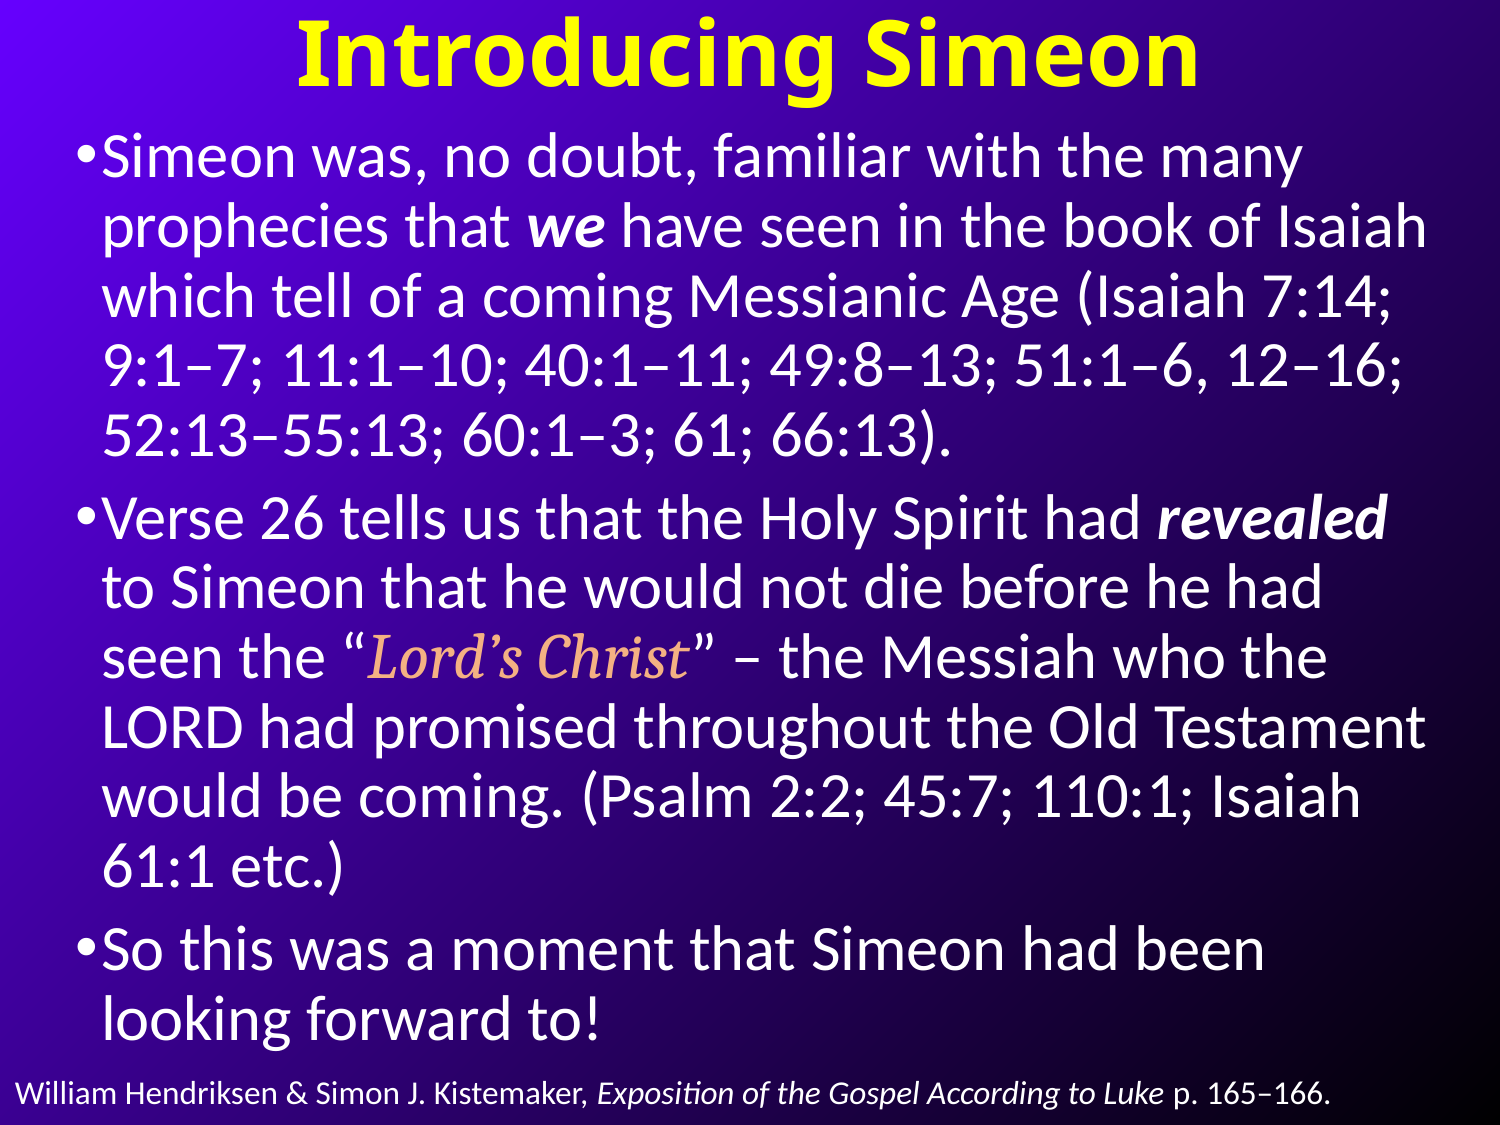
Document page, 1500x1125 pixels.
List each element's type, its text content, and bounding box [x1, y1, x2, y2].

title Introducing Simeon [0, 0, 1500, 115]
list Simeon was, no doubt, familiar with the many prophecies that we have seen in the book of Isaiah which tell of a coming Messianic Age (Isaiah 7:14; 9:1–7; 11:1–10; 40:1–11; 49:8–13; 51:1–6, 12–16; 52:13–55:13; 60:1–3; 61; 66:13). Verse 26 tells us that the Holy Spirit had revealed to Simeon that he would not die before he had seen the “Lord’s Christ” – the Messiah who the LORD had promised throughout the Old Testament would be coming. (Psalm 2:2; 45:7; 110:1; Isaiah 61:1 etc.) So this was a moment that Simeon had been looking forward to! [60, 114, 1455, 1064]
text_box William Hendriksen & Simon J. Kistemaker, Exposition of the Gospel According to Luke p. 165–166. [0, 1064, 1500, 1119]
